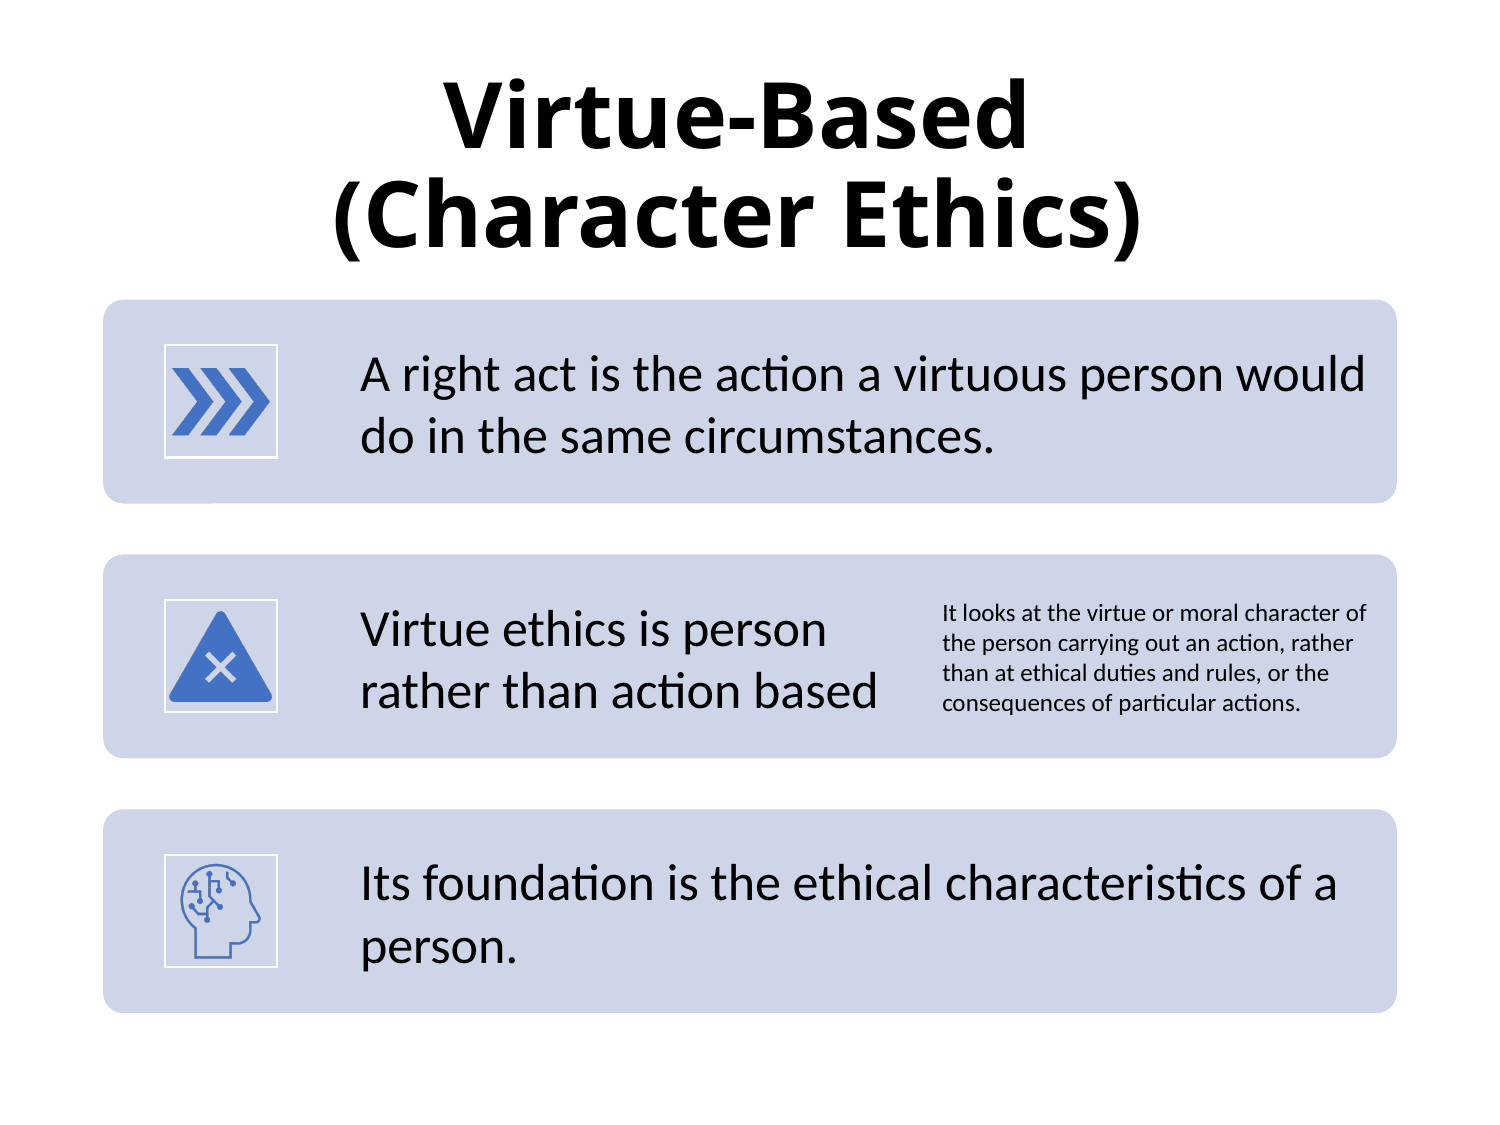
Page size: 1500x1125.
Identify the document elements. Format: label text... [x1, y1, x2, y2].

title Virtue-Based (Character Ethics) [103, 59, 1397, 278]
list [103, 299, 1397, 1014]
